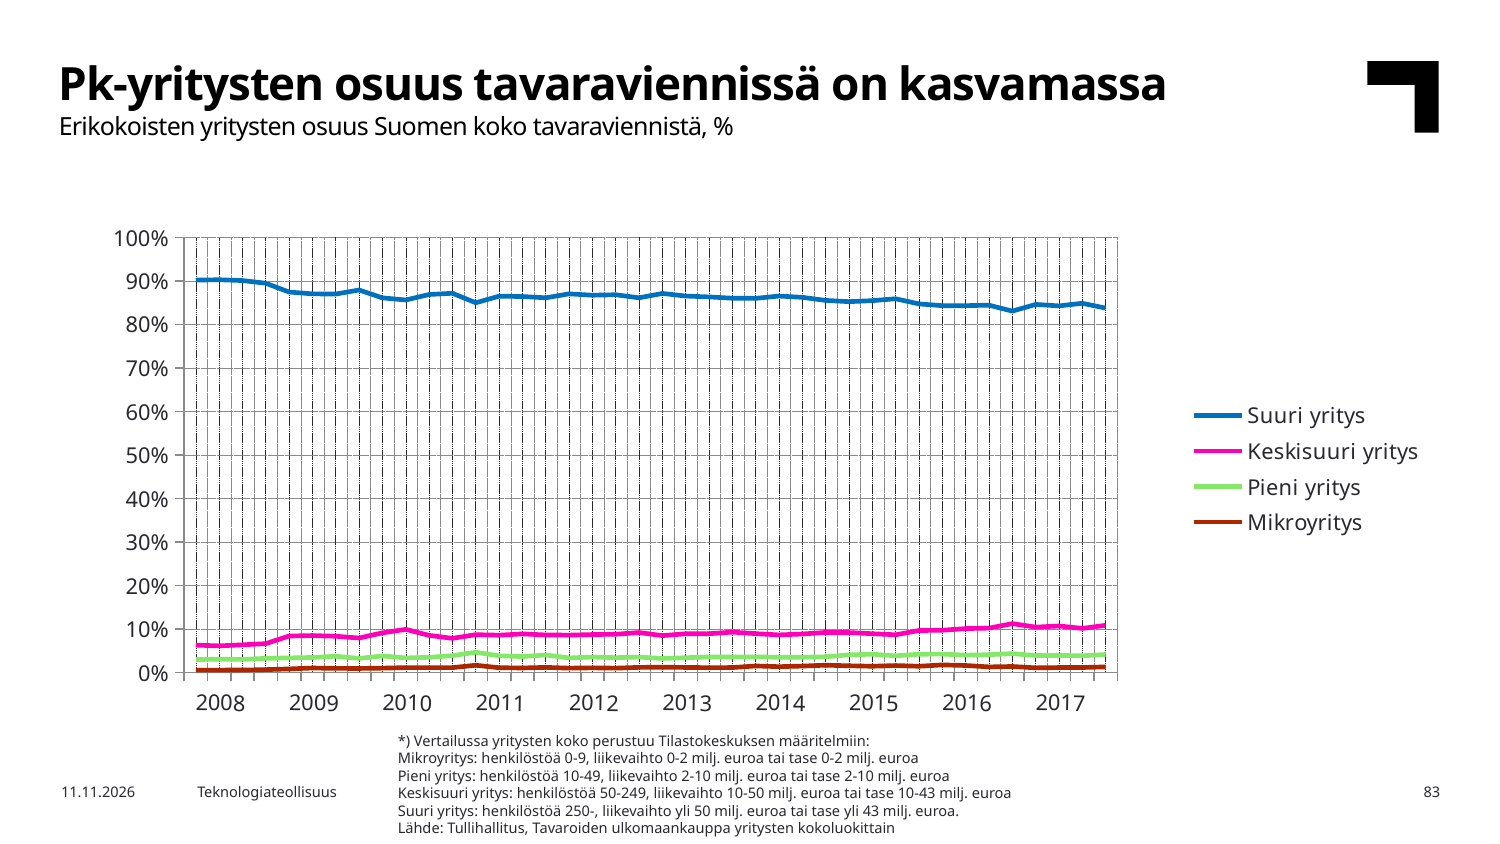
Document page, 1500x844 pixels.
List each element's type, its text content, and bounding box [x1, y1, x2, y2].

list *) Vertailussa yritysten koko perustuu Tilastokeskuksen määritelmiin: Mikroyritys: henkilöstöä 0-9, liikevaihto 0-2 milj. euroa tai tase 0-2 milj. euroa Pieni yritys: henkilöstöä 10-49, liikevaihto 2-10 milj. euroa tai tase 2-10 milj. euroa Keskisuuri yritys: henkilöstöä 50-249, liikevaihto 10-50 milj. euroa tai tase 10-43 milj. euroa Suuri yritys: henkilöstöä 250-, liikevaihto yli 50 milj. euroa tai tase yli 43 milj. euroa. Lähde: Tullihallitus, Tavaroiden ulkomaankauppa yritysten kokoluokittain [382, 725, 1420, 793]
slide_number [46, 775, 182, 803]
chart [62, 219, 1440, 719]
slide_number 83 [1313, 775, 1456, 803]
list Pk-yritysten osuus tavaraviennissä on kasvamassa Erikokoisten yritysten osuus Suomen koko tavaraviennistä, % [41, 46, 1378, 153]
footer Teknologiateollisuus [182, 775, 395, 803]
